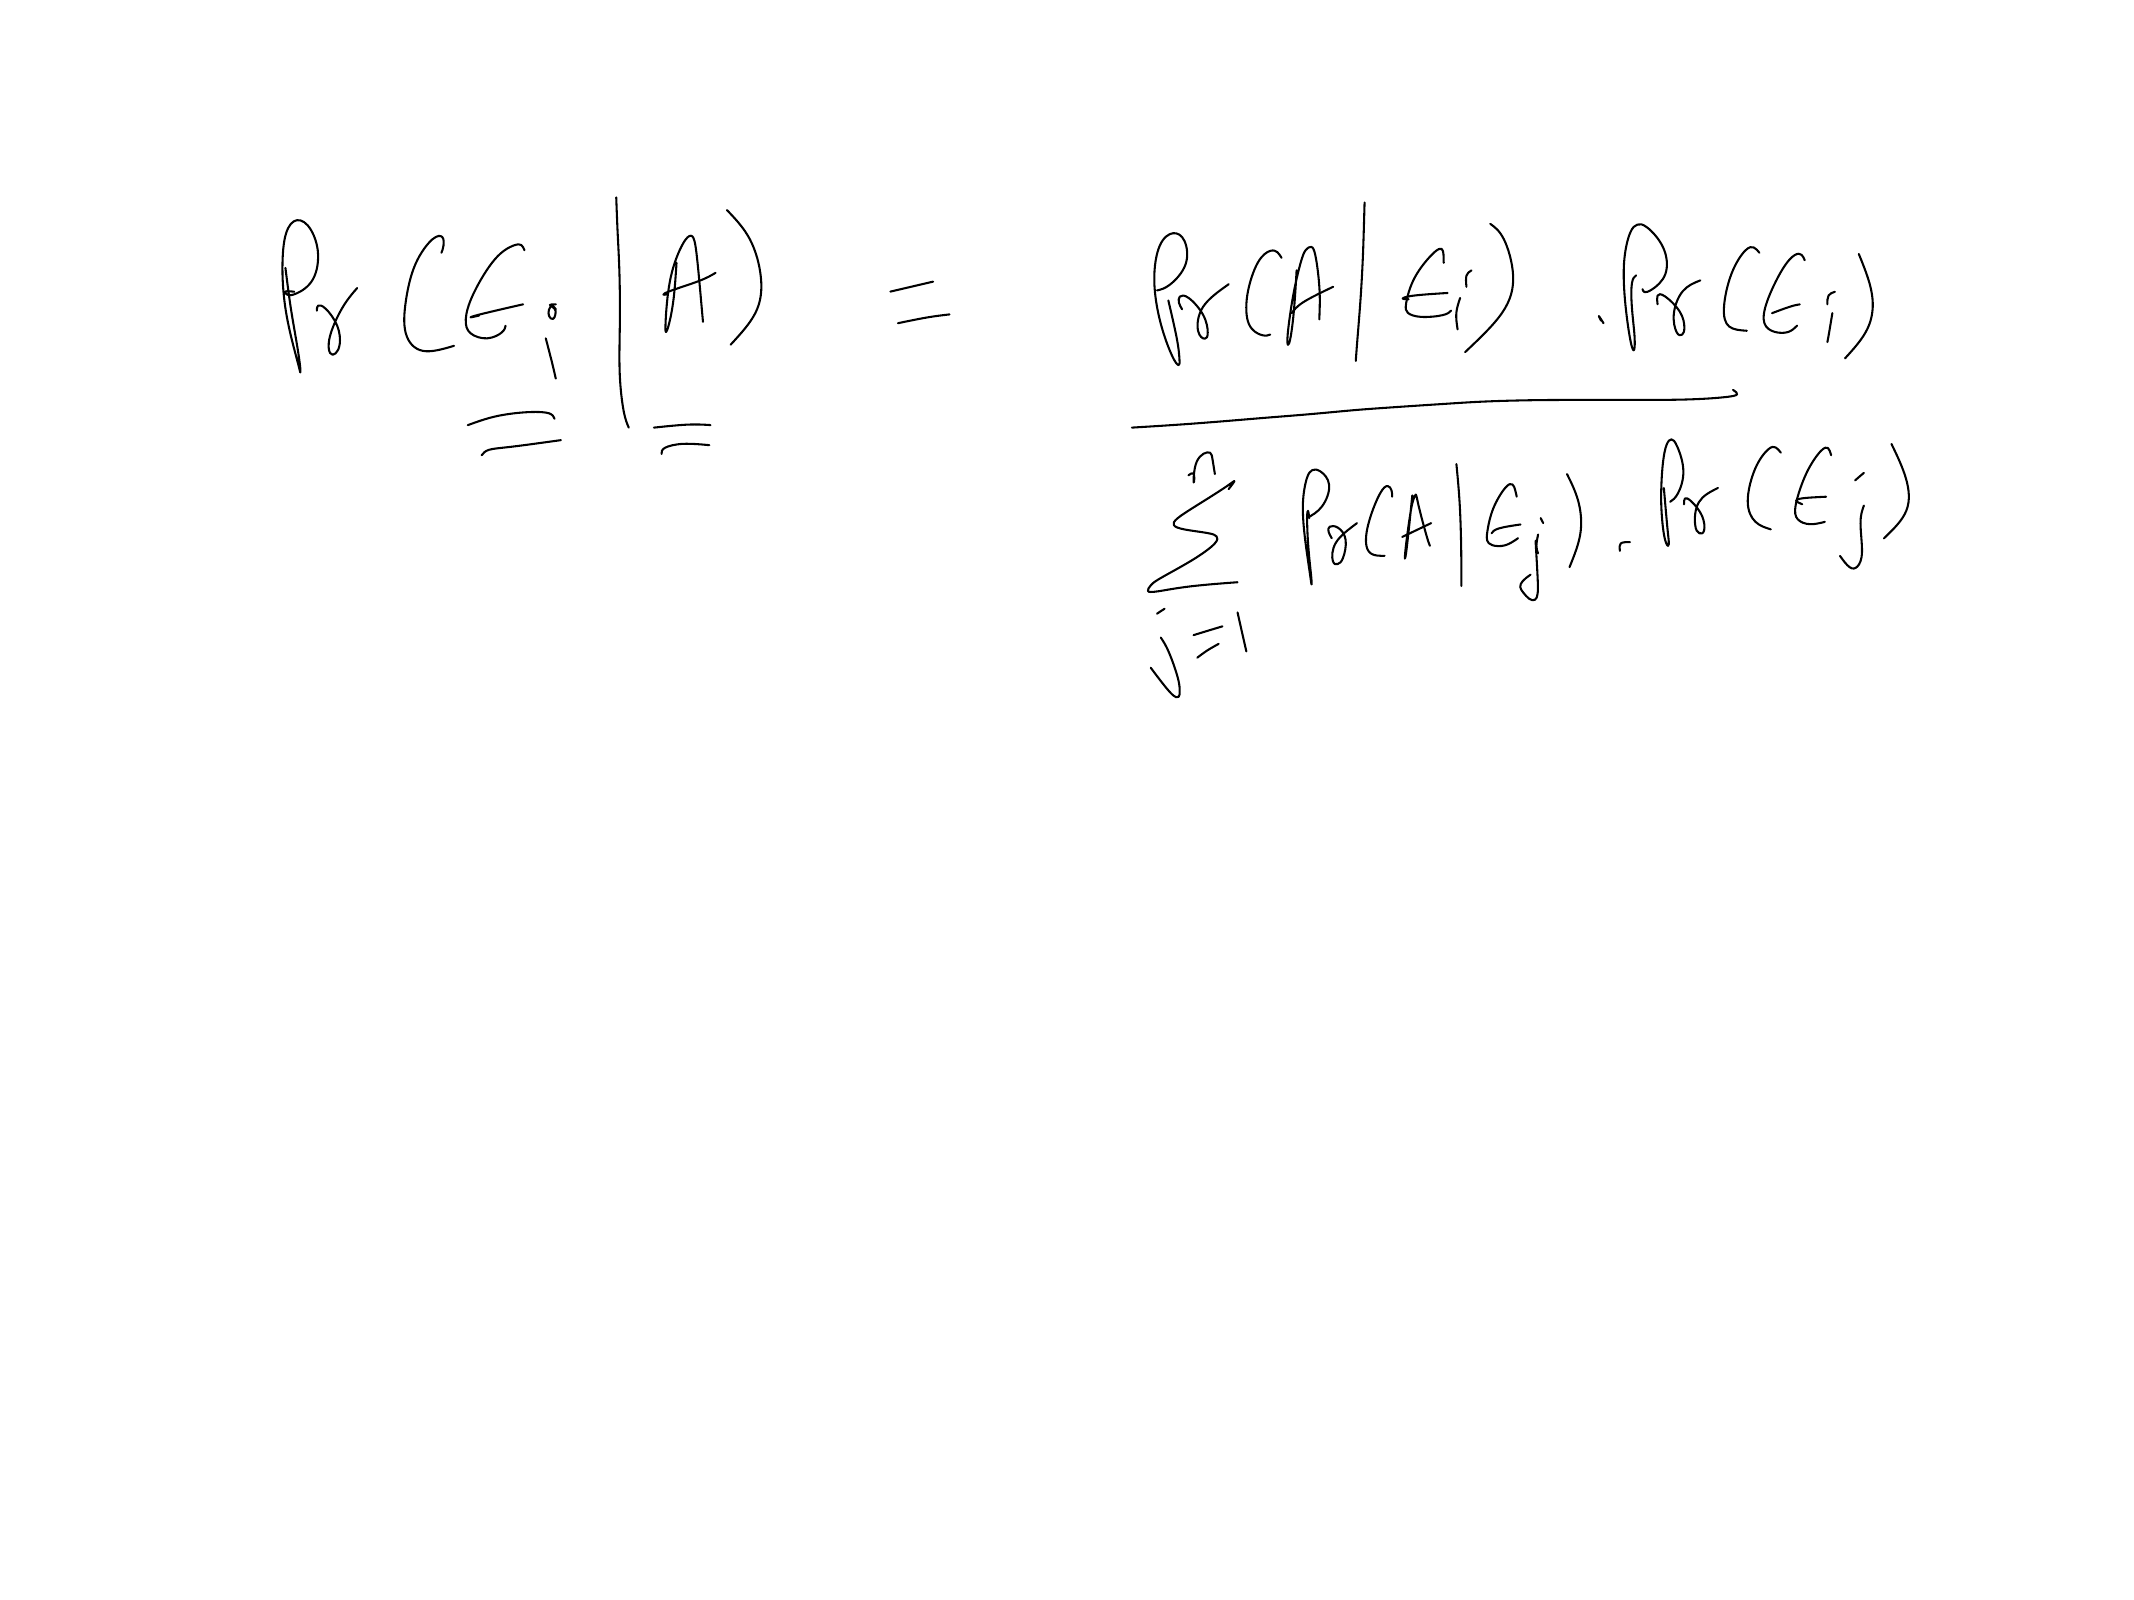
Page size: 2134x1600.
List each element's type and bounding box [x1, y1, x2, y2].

text_box [282, 197, 1910, 698]
